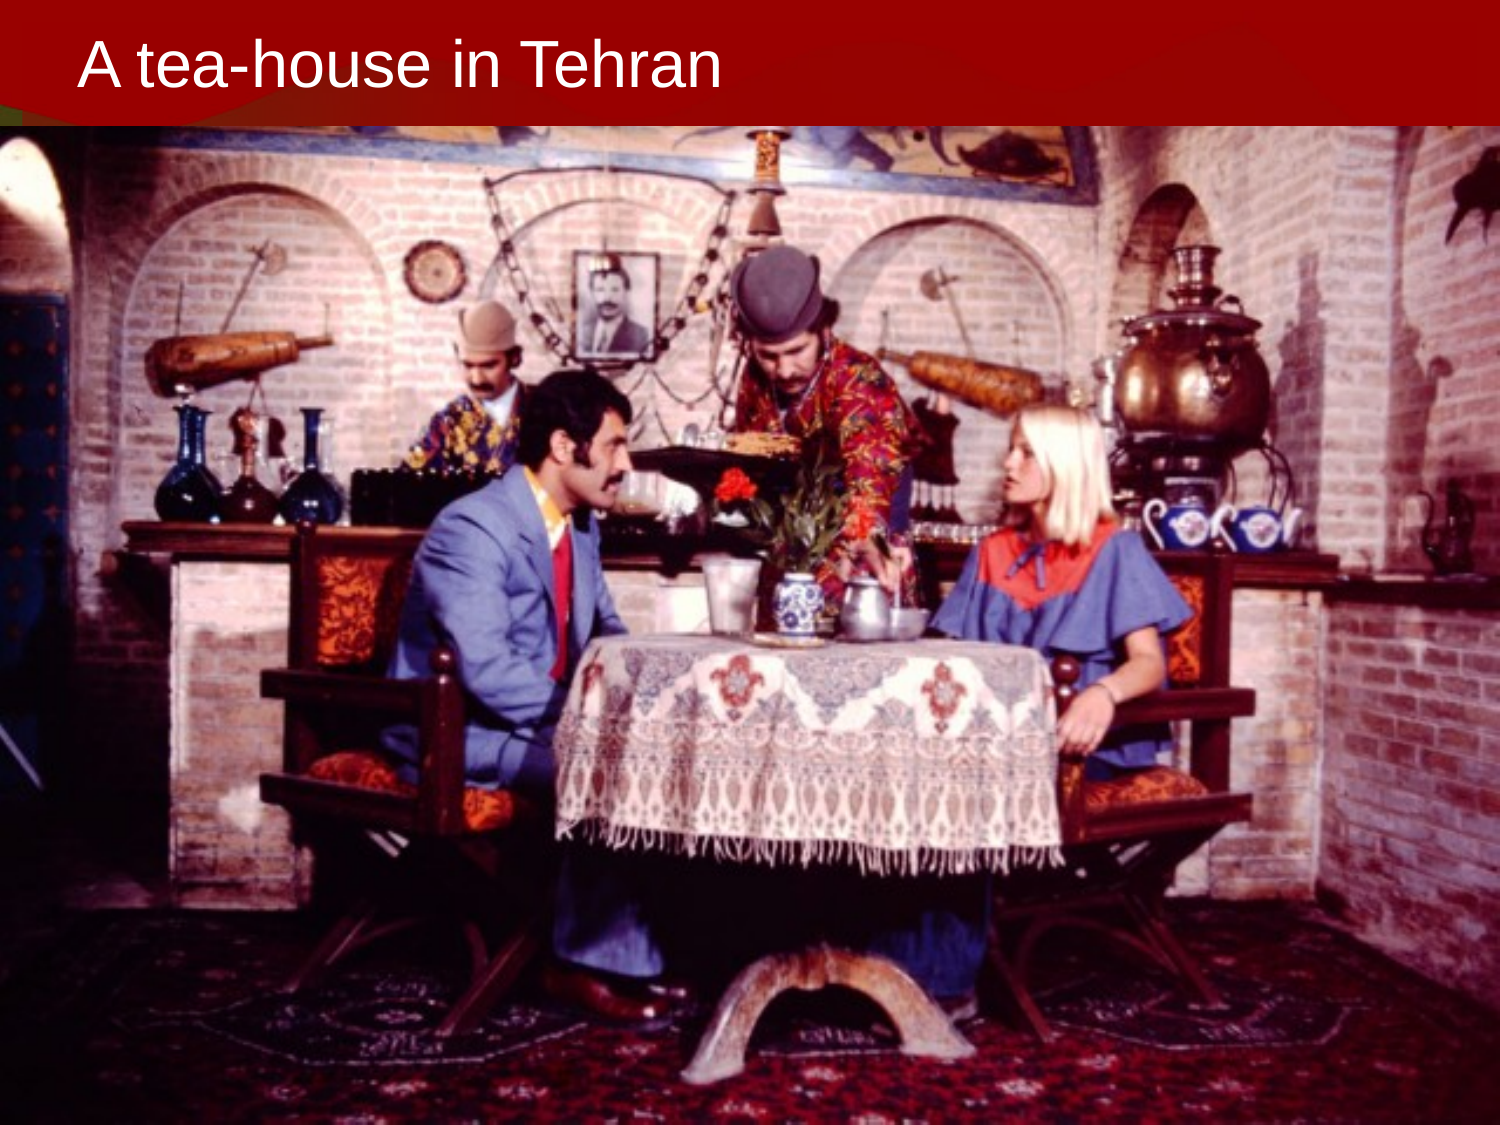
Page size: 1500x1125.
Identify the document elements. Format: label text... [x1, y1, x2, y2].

picture [0, 0, 1500, 126]
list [0, 126, 1500, 1125]
title A tea-house in Tehran [62, 3, 1412, 109]
